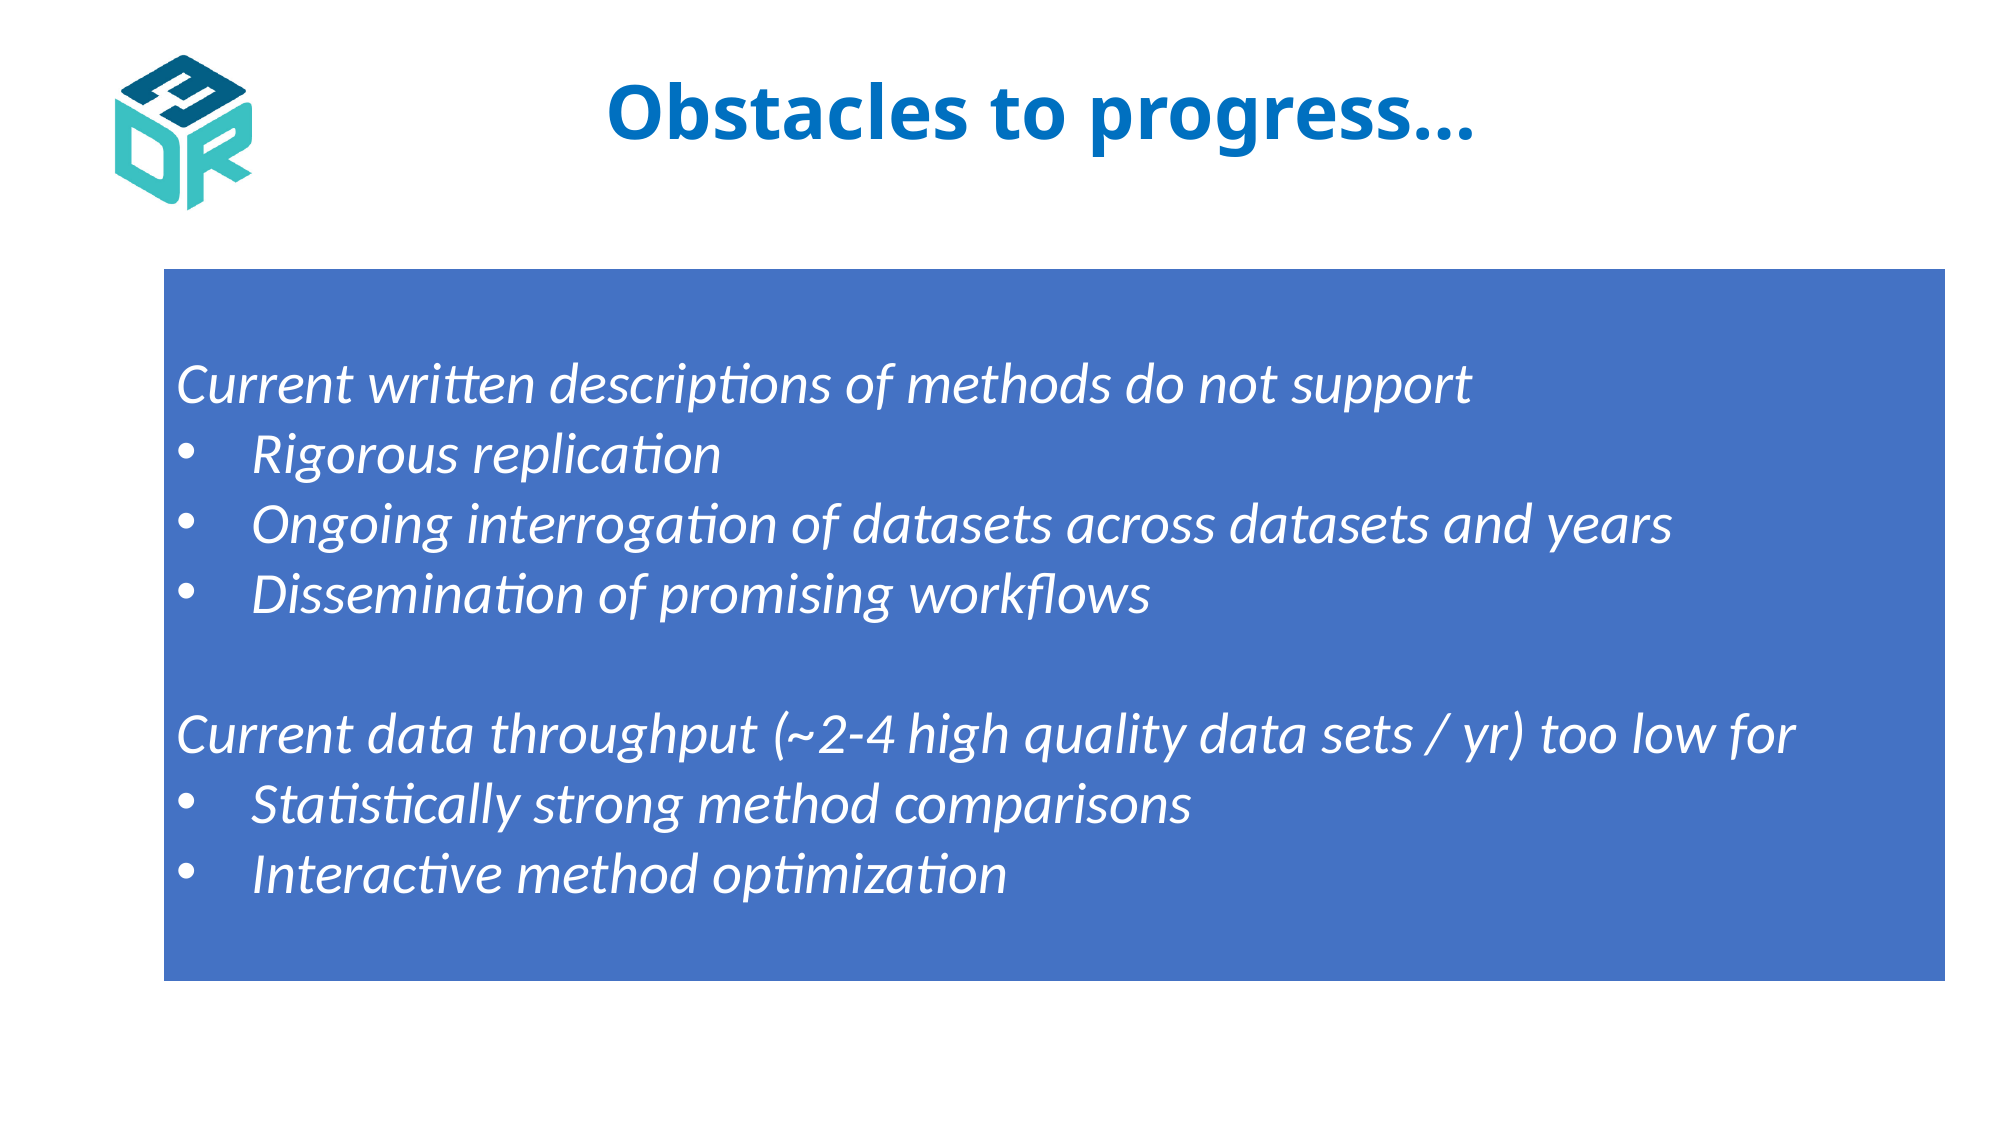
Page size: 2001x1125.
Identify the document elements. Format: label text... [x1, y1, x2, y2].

text_box Obstacles to progress… [136, 67, 1947, 255]
picture [114, 54, 253, 211]
text_box Current written descriptions of methods do not support Rigorous replication Ongoing interrogation of datasets across datasets and years Dissemination of promising workflows Current data throughput (~2-4 high quality data sets / yr) too low for Statistically strong method comparisons Interactive method optimization [161, 266, 1948, 984]
